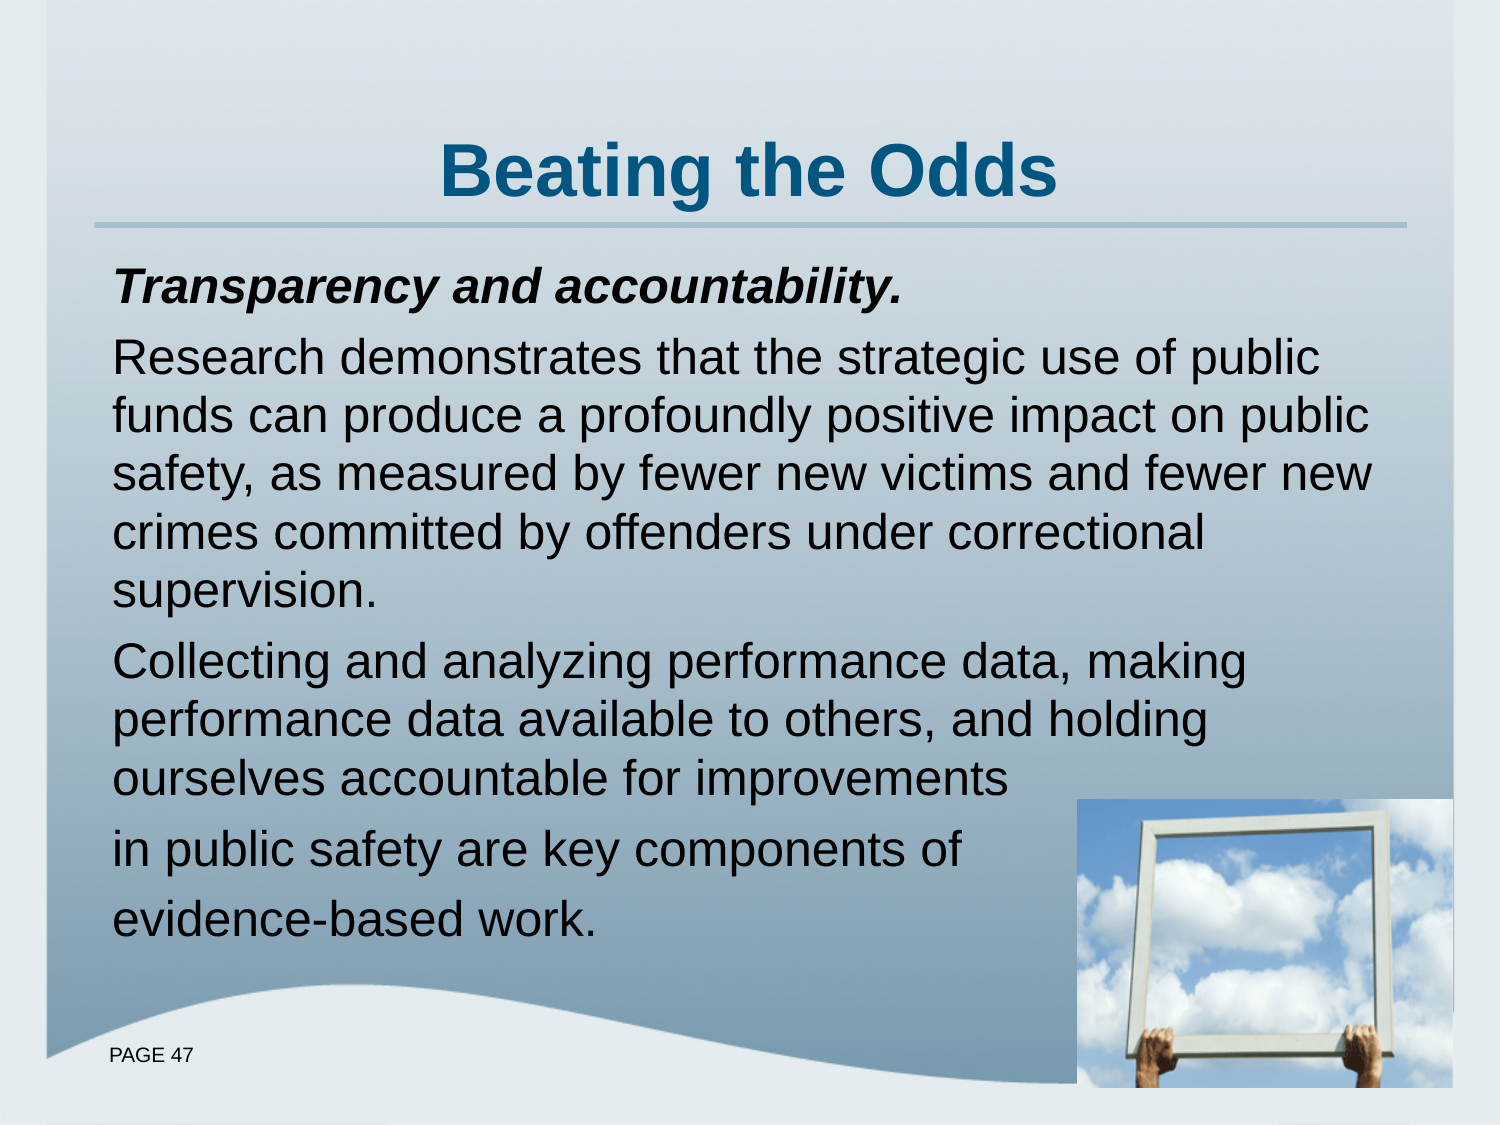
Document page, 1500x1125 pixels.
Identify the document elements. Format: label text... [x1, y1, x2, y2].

picture [0, 0, 1500, 1125]
list Transparency and accountability. Research demonstrates that the strategic use of public funds can produce a profoundly positive impact on public safety, as measured by fewer new victims and fewer new crimes committed by offenders under correctional supervision. Collecting and analyzing performance data, making performance data available to others, and holding ourselves accountable for improvements in public safety are key components of evidence-based work. [112, 254, 1394, 998]
title Beating the Odds [75, 13, 1425, 212]
